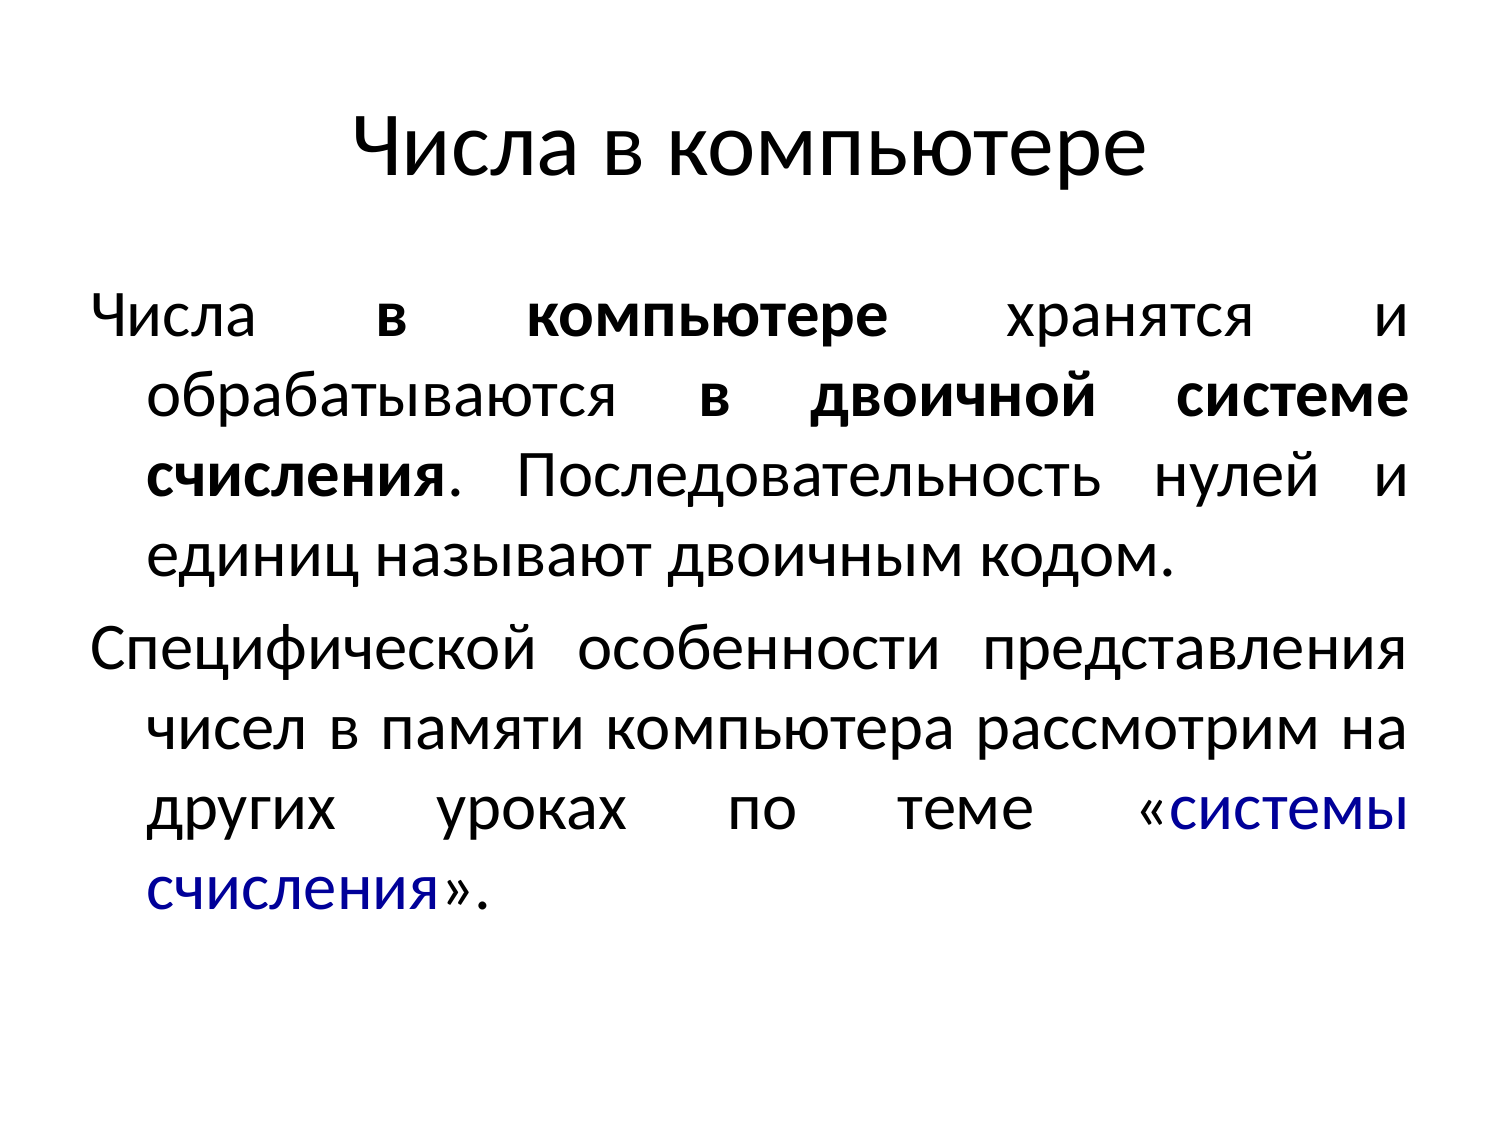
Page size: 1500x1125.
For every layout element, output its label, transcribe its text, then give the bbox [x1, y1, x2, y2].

list Числа в компьютере хранятся и обрабатываются в двоичной системе счисления. Последовательность нулей и единиц называют двоичным кодом. Специфической особенности представления чисел в памяти компьютера рассмотрим на других уроках по теме «системы счисления». [75, 262, 1425, 1005]
title Числа в компьютере [75, 45, 1425, 233]
